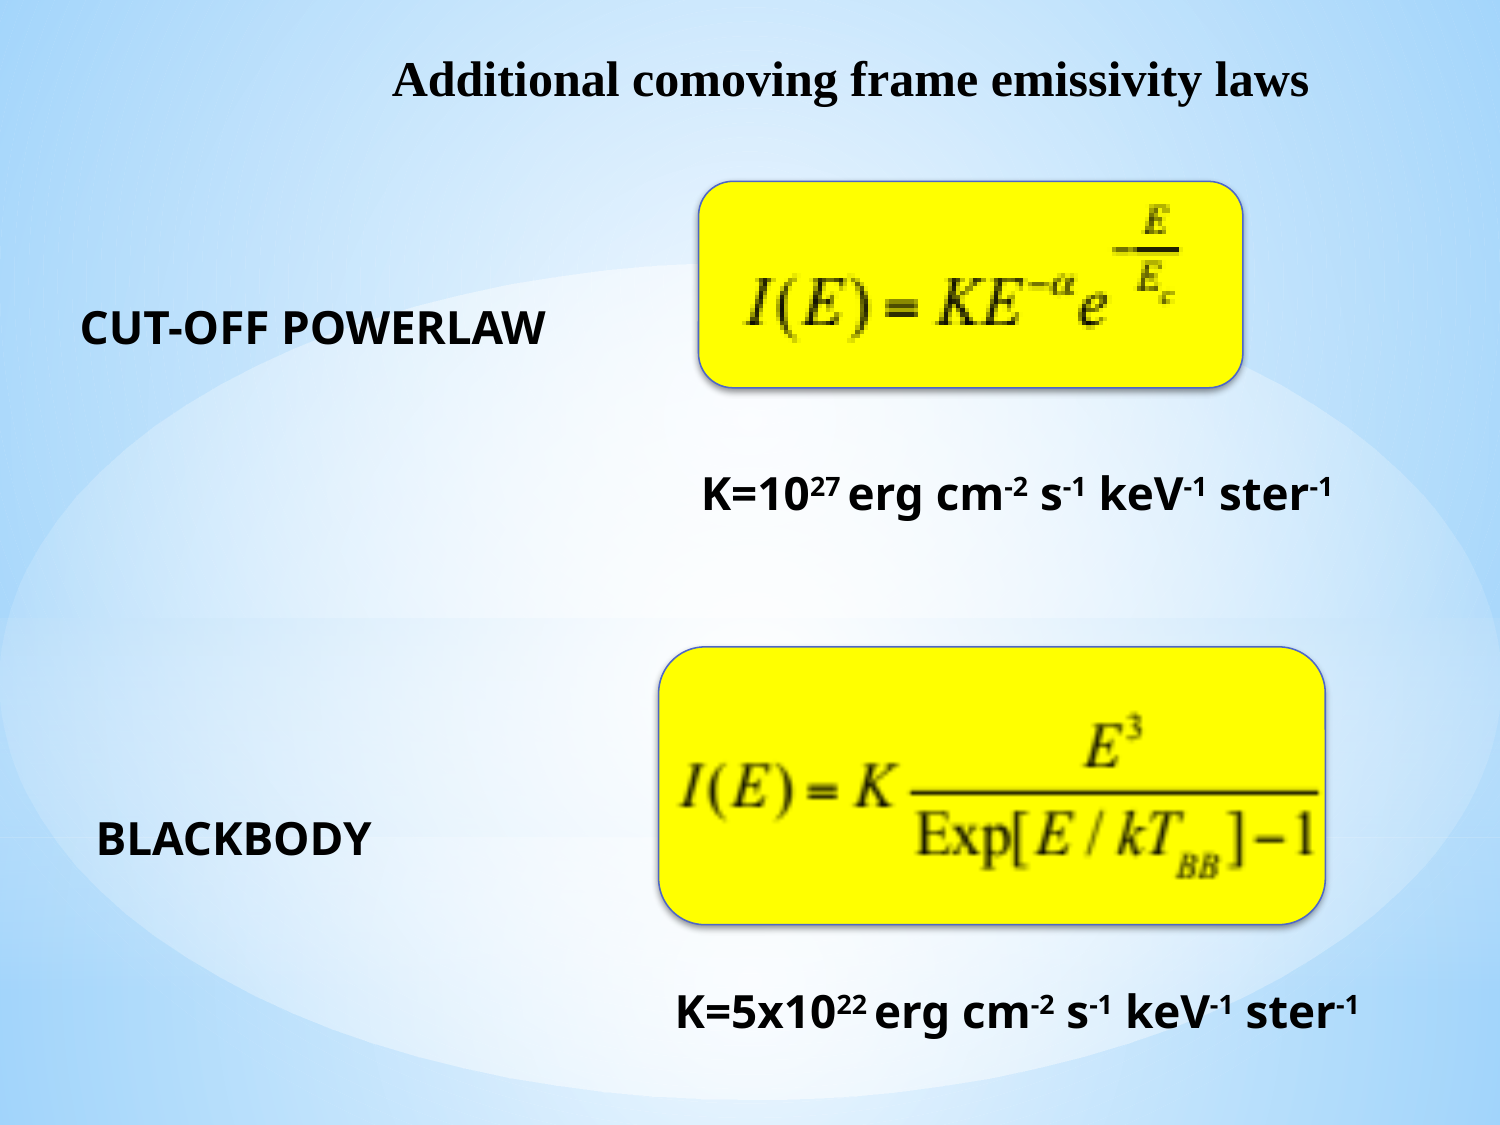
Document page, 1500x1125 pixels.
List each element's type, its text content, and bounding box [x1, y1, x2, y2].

text_box BLACKBODY [80, 802, 387, 872]
text_box CUT-OFF POWERLAW [64, 291, 561, 361]
text_box [697, 180, 1244, 389]
text_box K=5x1022 erg cm-2 s-1 keV-1 ster-1 [659, 974, 1387, 1045]
text_box Additional comoving frame emissivity laws [377, 38, 1325, 114]
text_box [657, 646, 1327, 926]
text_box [734, 187, 1188, 348]
text_box K=1027 erg cm-2 s-1 keV-1 ster-1 [686, 457, 1361, 528]
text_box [669, 696, 1328, 884]
